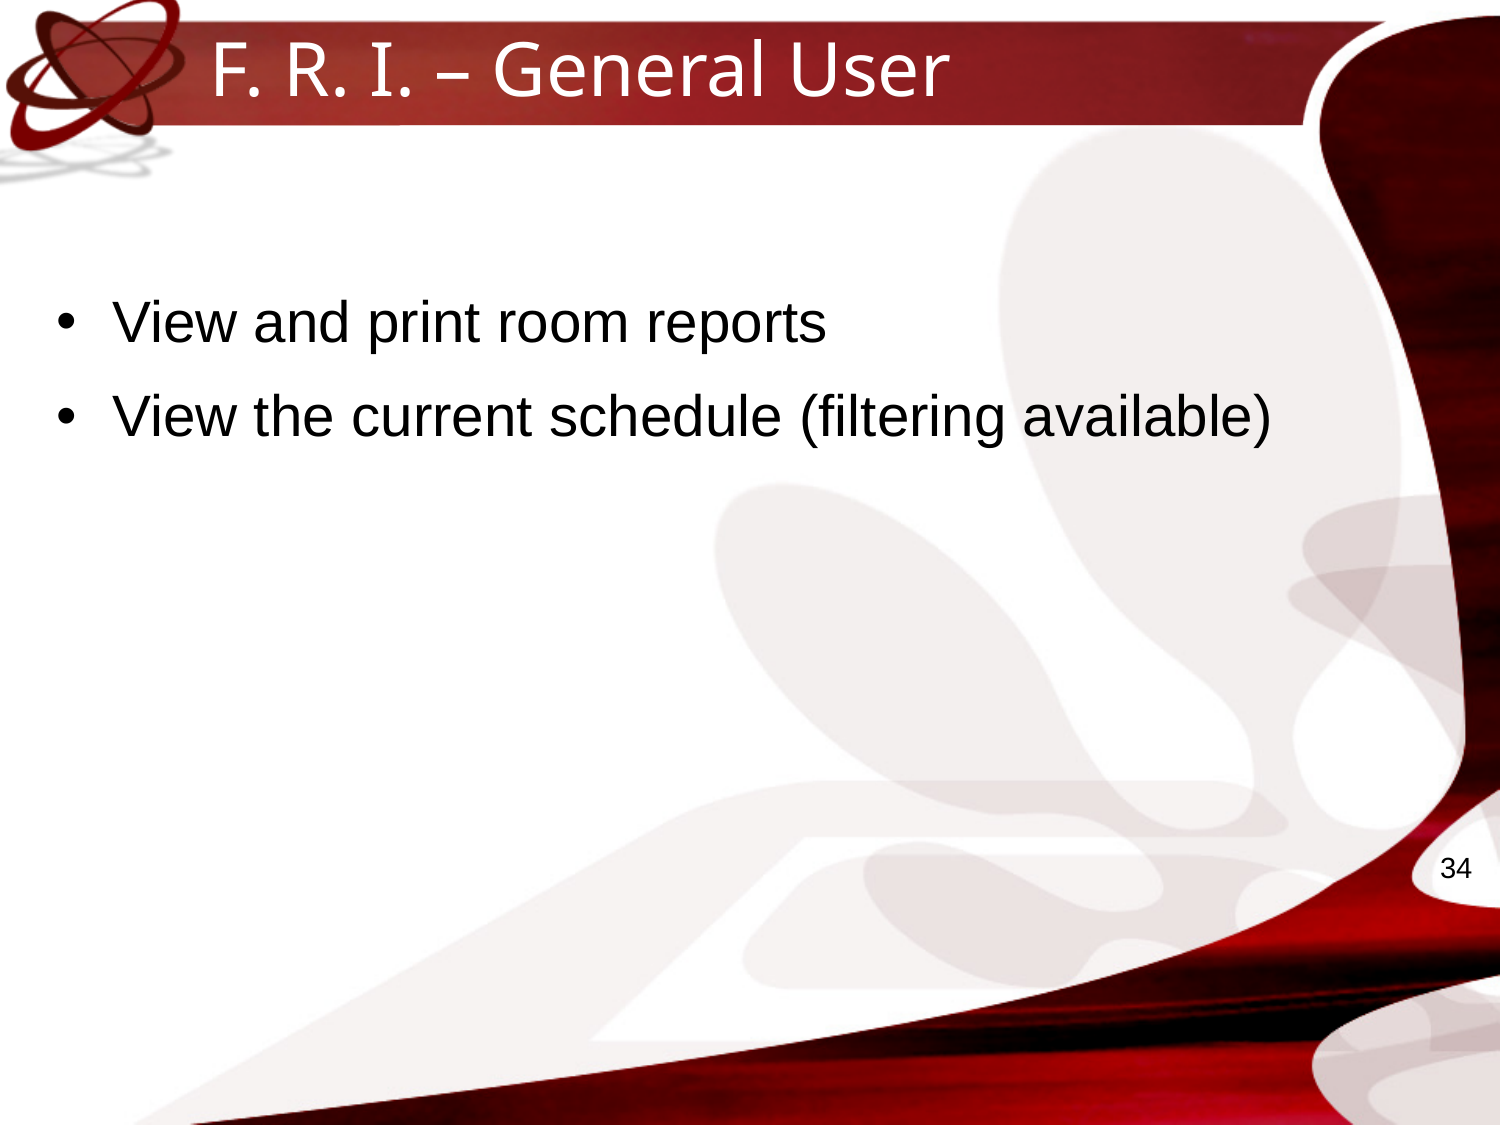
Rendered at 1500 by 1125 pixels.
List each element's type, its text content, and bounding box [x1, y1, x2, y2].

picture [0, 0, 1500, 1125]
list View and print room reports View the current schedule (filtering available) [40, 274, 1366, 963]
slide_number 34 [1424, 833, 1500, 912]
title F. R. I. – General User [194, 13, 1294, 132]
